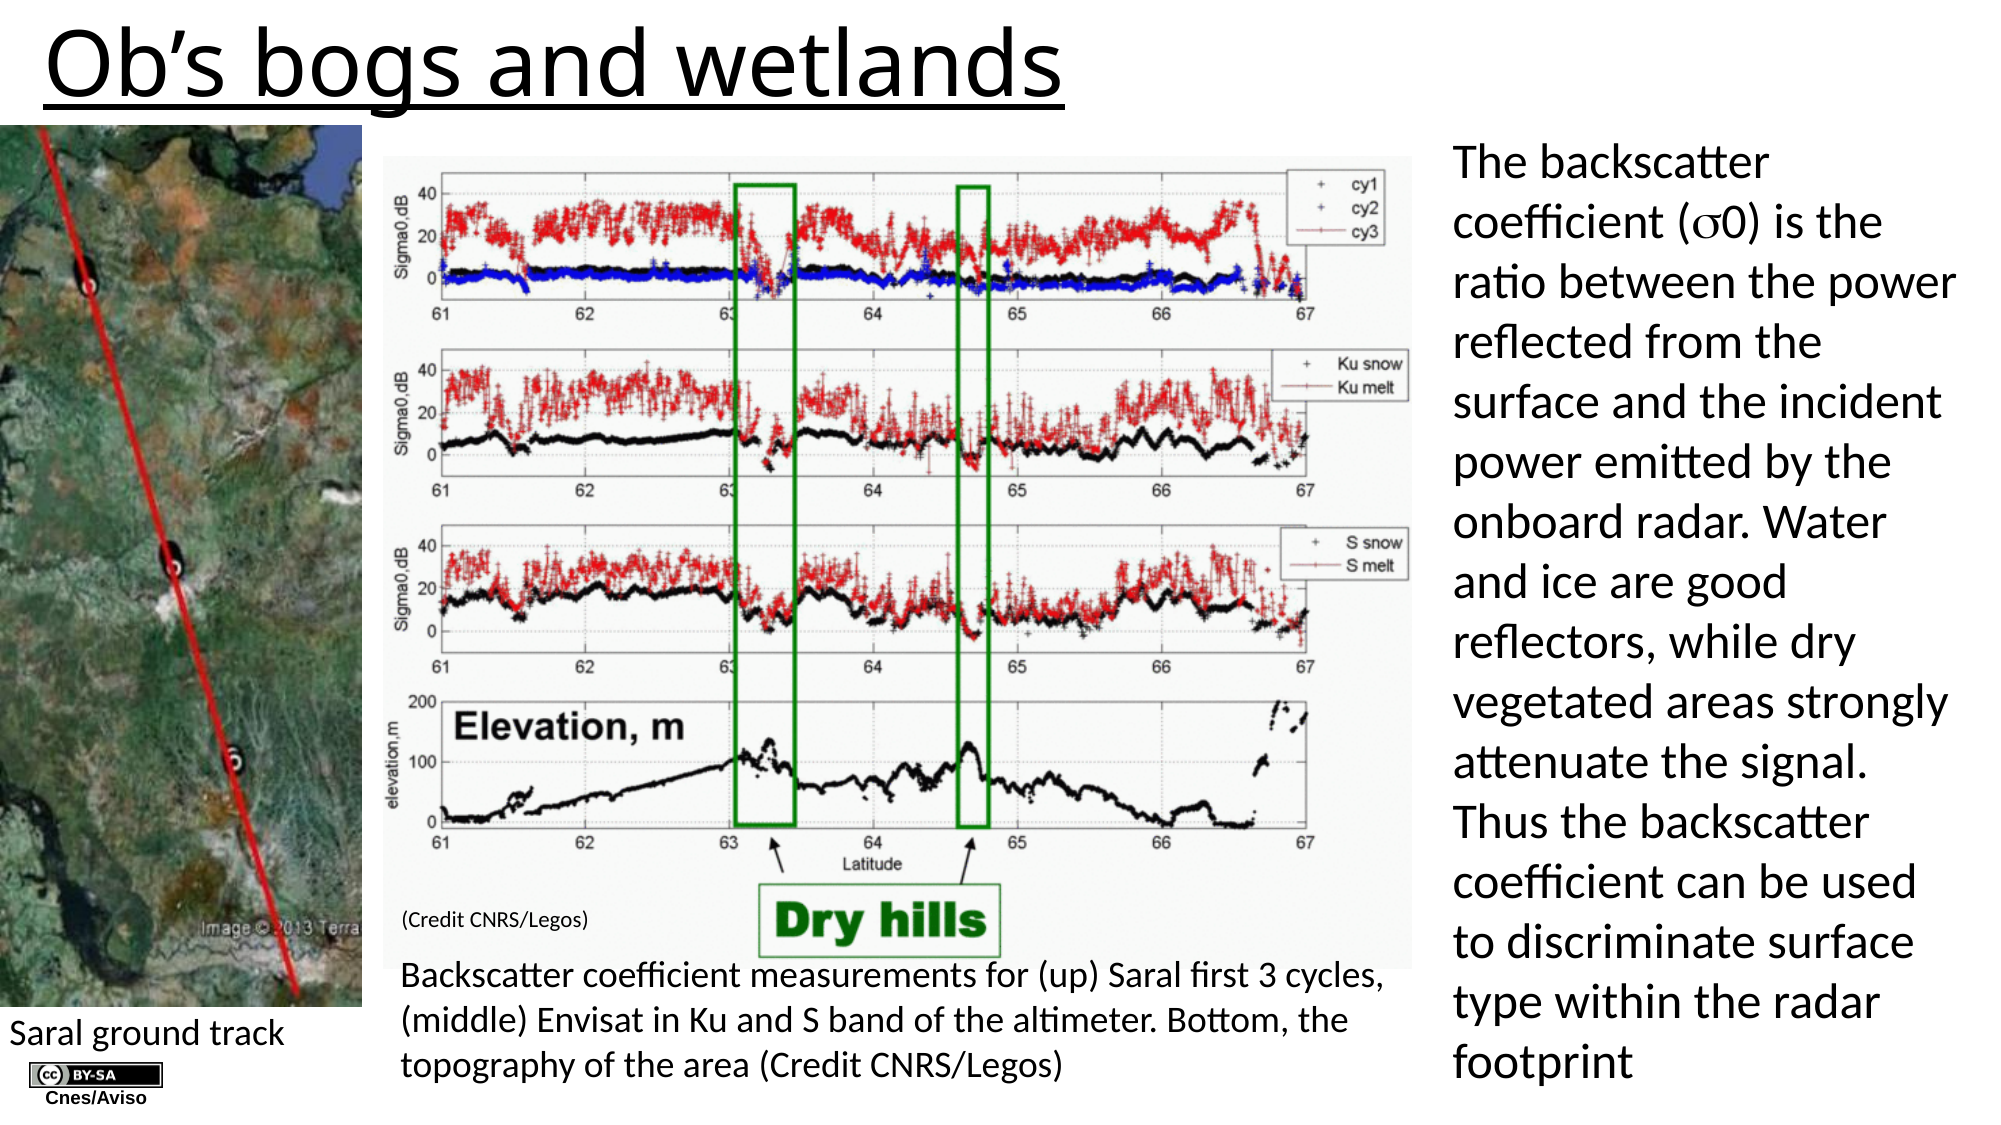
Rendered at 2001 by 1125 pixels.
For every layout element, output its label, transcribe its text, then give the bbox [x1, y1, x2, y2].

text_box The backscatter coefficient (0) is the ratio between the power reflected from the surface and the incident power emitted by the onboard radar. Water and ice are good reflectors, while dry vegetated areas strongly attenuate the signal. Thus the backscatter coefficient can be used to discriminate surface type within the radar footprint [1437, 120, 1981, 1096]
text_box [383, 156, 1412, 969]
text_box Backscatter coefficient measurements for (up) Saral first 3 cycles, (middle) Envisat in Ku and S band of the altimeter. Bottom, the topography of the area (Credit CNRS/Legos) [385, 942, 1414, 1092]
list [0, 125, 362, 1007]
title Ob’s bogs and wetlands [28, 22, 1977, 112]
picture [29, 1062, 163, 1088]
text_box Saral ground track [0, 1007, 356, 1061]
